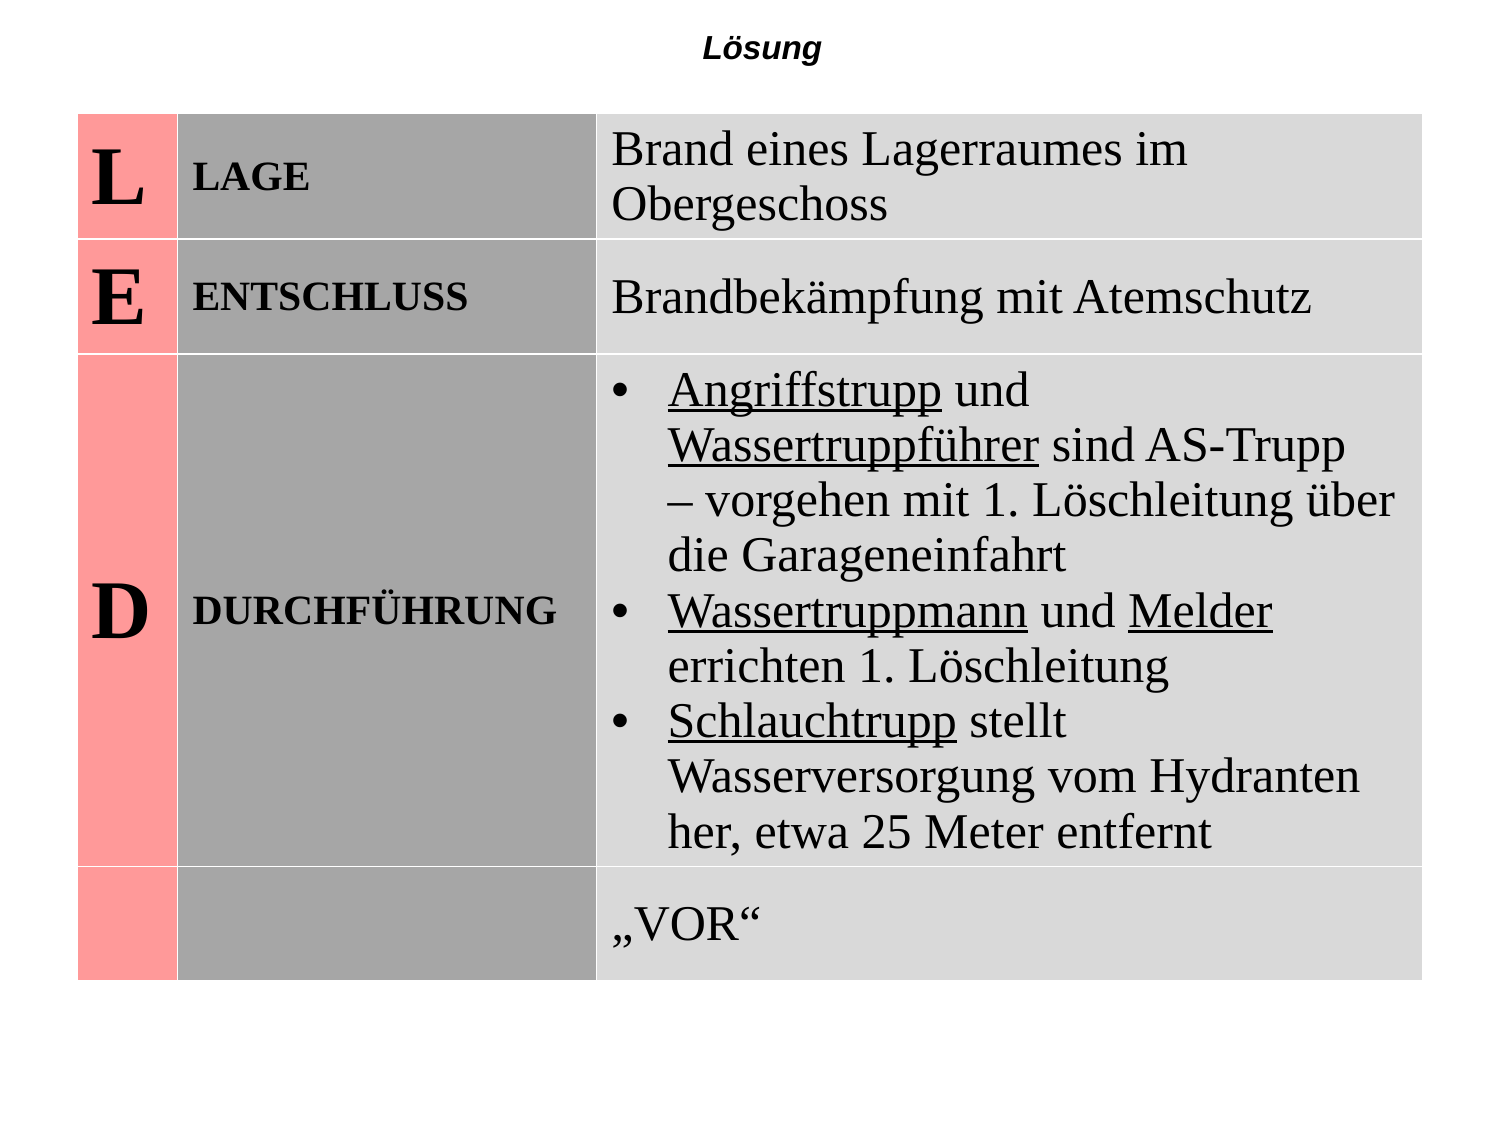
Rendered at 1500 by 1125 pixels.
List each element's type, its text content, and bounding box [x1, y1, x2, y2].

table_cell Brandbekämpfung mit Atemschutz [597, 240, 1422, 353]
text_box Lösung [537, 18, 988, 79]
table_header LAGE [178, 114, 596, 238]
table_cell „VOR“ [597, 867, 1422, 980]
table_cell [78, 867, 177, 980]
table_cell Angriffstrupp und Wassertruppführer sind AS-Trupp – vorgehen mit 1. Löschleitung über die Garageneinfahrt Wassertruppmann und Melder errichten 1. Löschleitung Schlauchtrupp stellt Wasserversorgung vom Hydranten her, etwa 25 Meter entfernt [597, 355, 1422, 866]
table_cell E [78, 240, 177, 353]
table_cell [178, 867, 596, 980]
table_cell ENTSCHLUSS [178, 240, 596, 353]
table_cell D [78, 355, 177, 866]
table_header Brand eines Lagerraumes im Obergeschoss [597, 114, 1422, 238]
table_cell DURCHFÜHRUNG [178, 355, 596, 866]
table_header L [78, 114, 177, 238]
